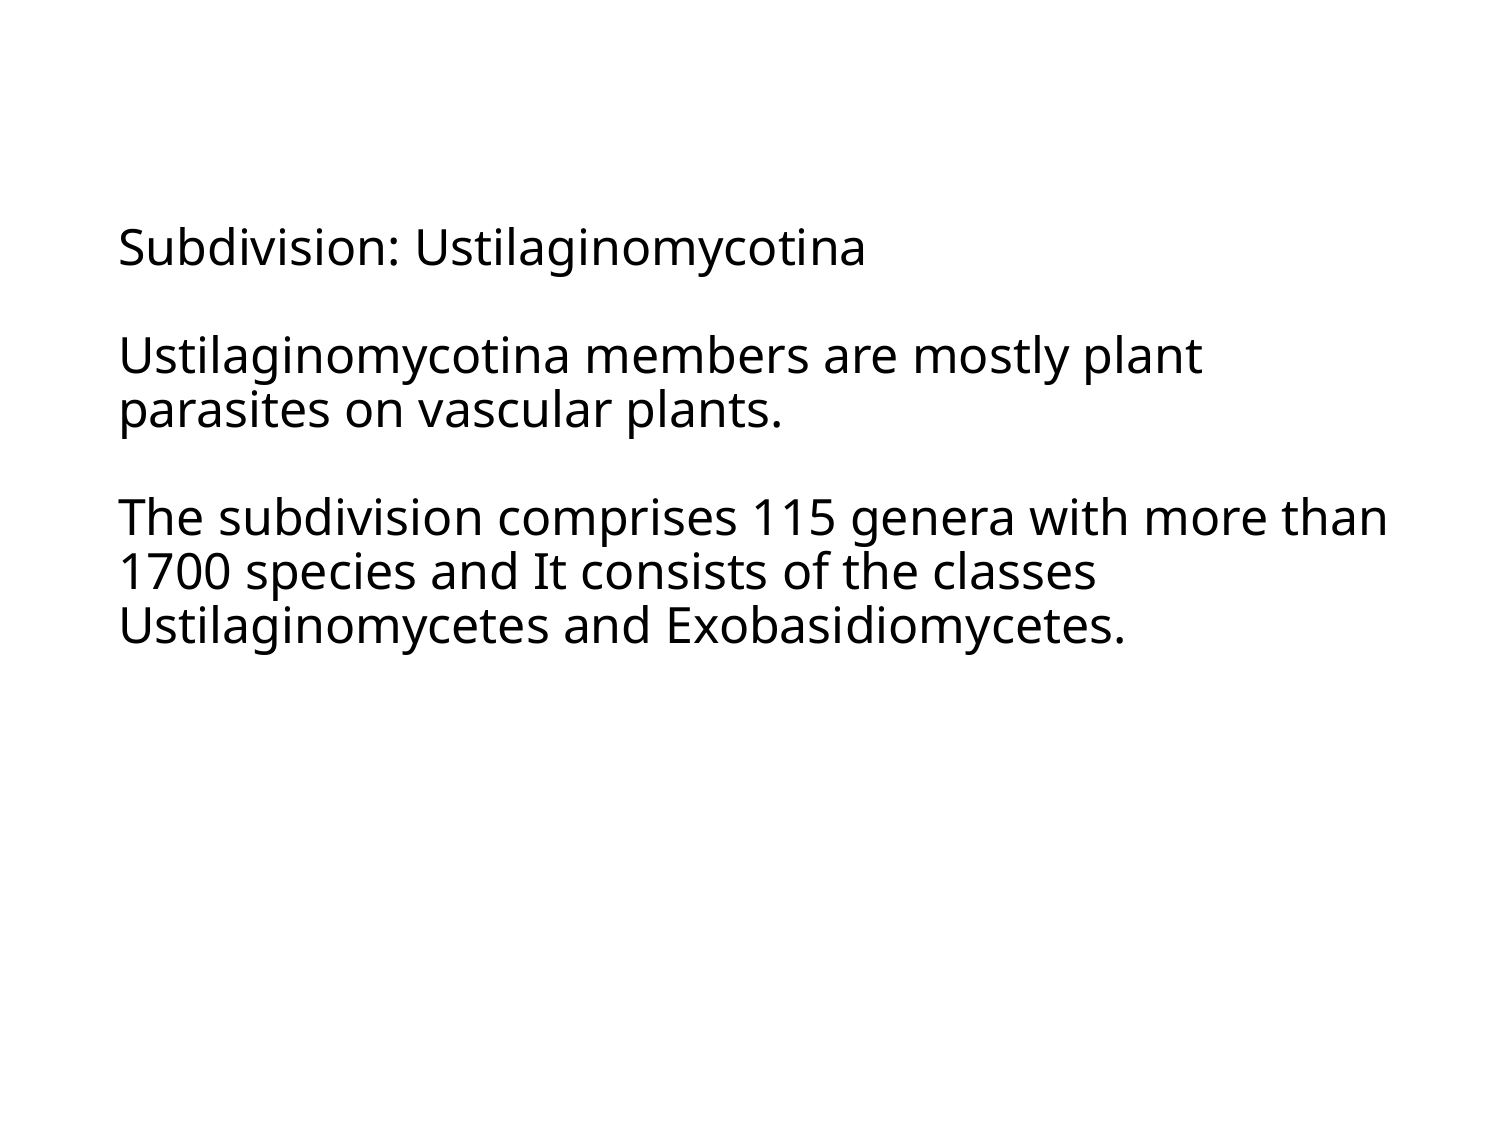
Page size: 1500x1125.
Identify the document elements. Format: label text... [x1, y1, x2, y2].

title Subdivision: Ustilaginomycotina Ustilaginomycotina members are mostly plant parasites on vascular plants. The subdivision comprises 115 genera with more than 1700 species and It consists of the classes Ustilaginomycetes and Exobasidiomycetes. [103, 59, 1426, 817]
